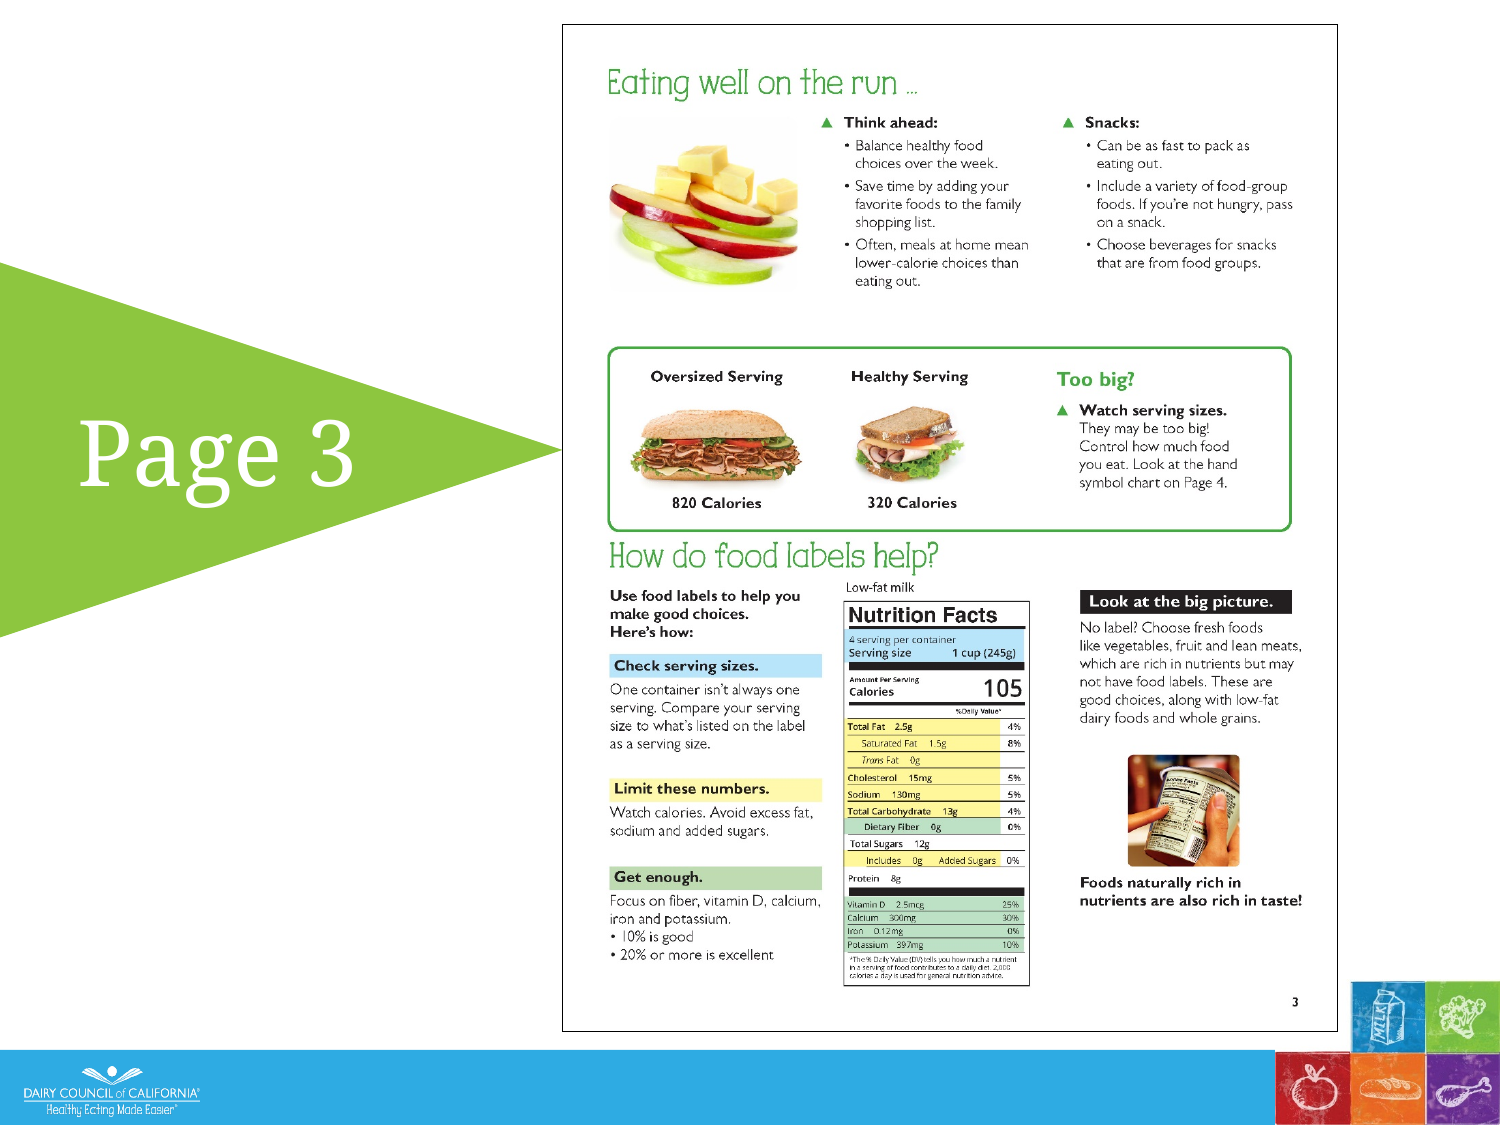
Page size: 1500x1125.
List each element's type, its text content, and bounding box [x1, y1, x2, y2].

text_box Page 3 [62, 387, 400, 513]
text_box [400, 393, 557, 507]
text_box [0, 260, 381, 640]
picture [24, 1066, 200, 1117]
picture [562, 24, 1500, 1125]
